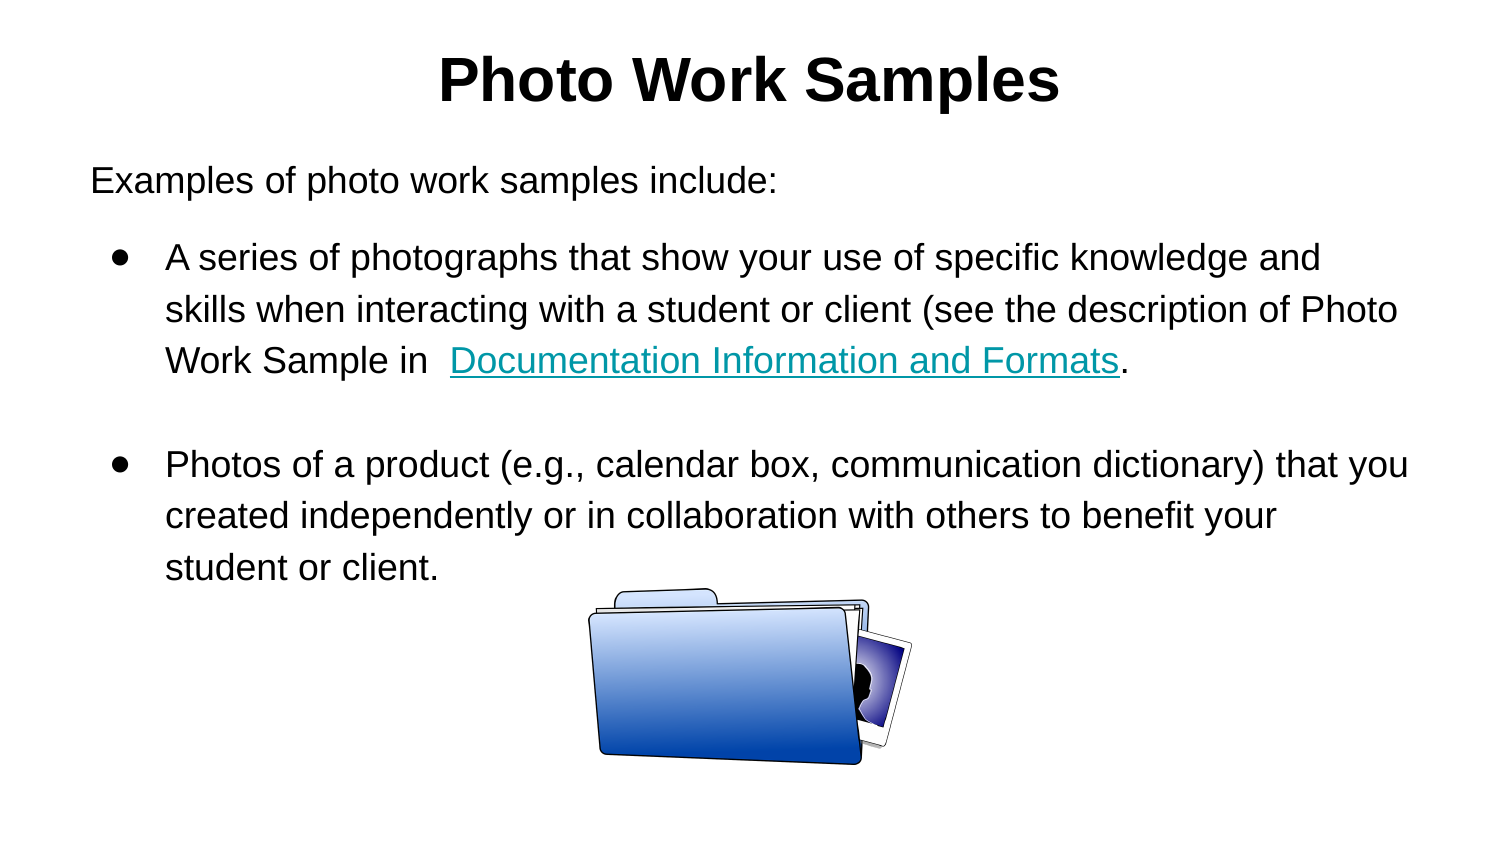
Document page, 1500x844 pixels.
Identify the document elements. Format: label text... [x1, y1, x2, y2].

list Examples of photo work samples include: A series of photographs that show your use of specific knowledge and skills when interacting with a student or client (see the description of Photo Work Sample in Documentation Information and Formats. Photos of a product (e.g., calendar box, communication dictionary) that you created independently or in collaboration with others to benefit your student or client. Photos can be inserted into a document or slide presentation for display. [75, 134, 1425, 803]
picture [588, 588, 912, 765]
title Photo Work Samples [75, 33, 1425, 129]
